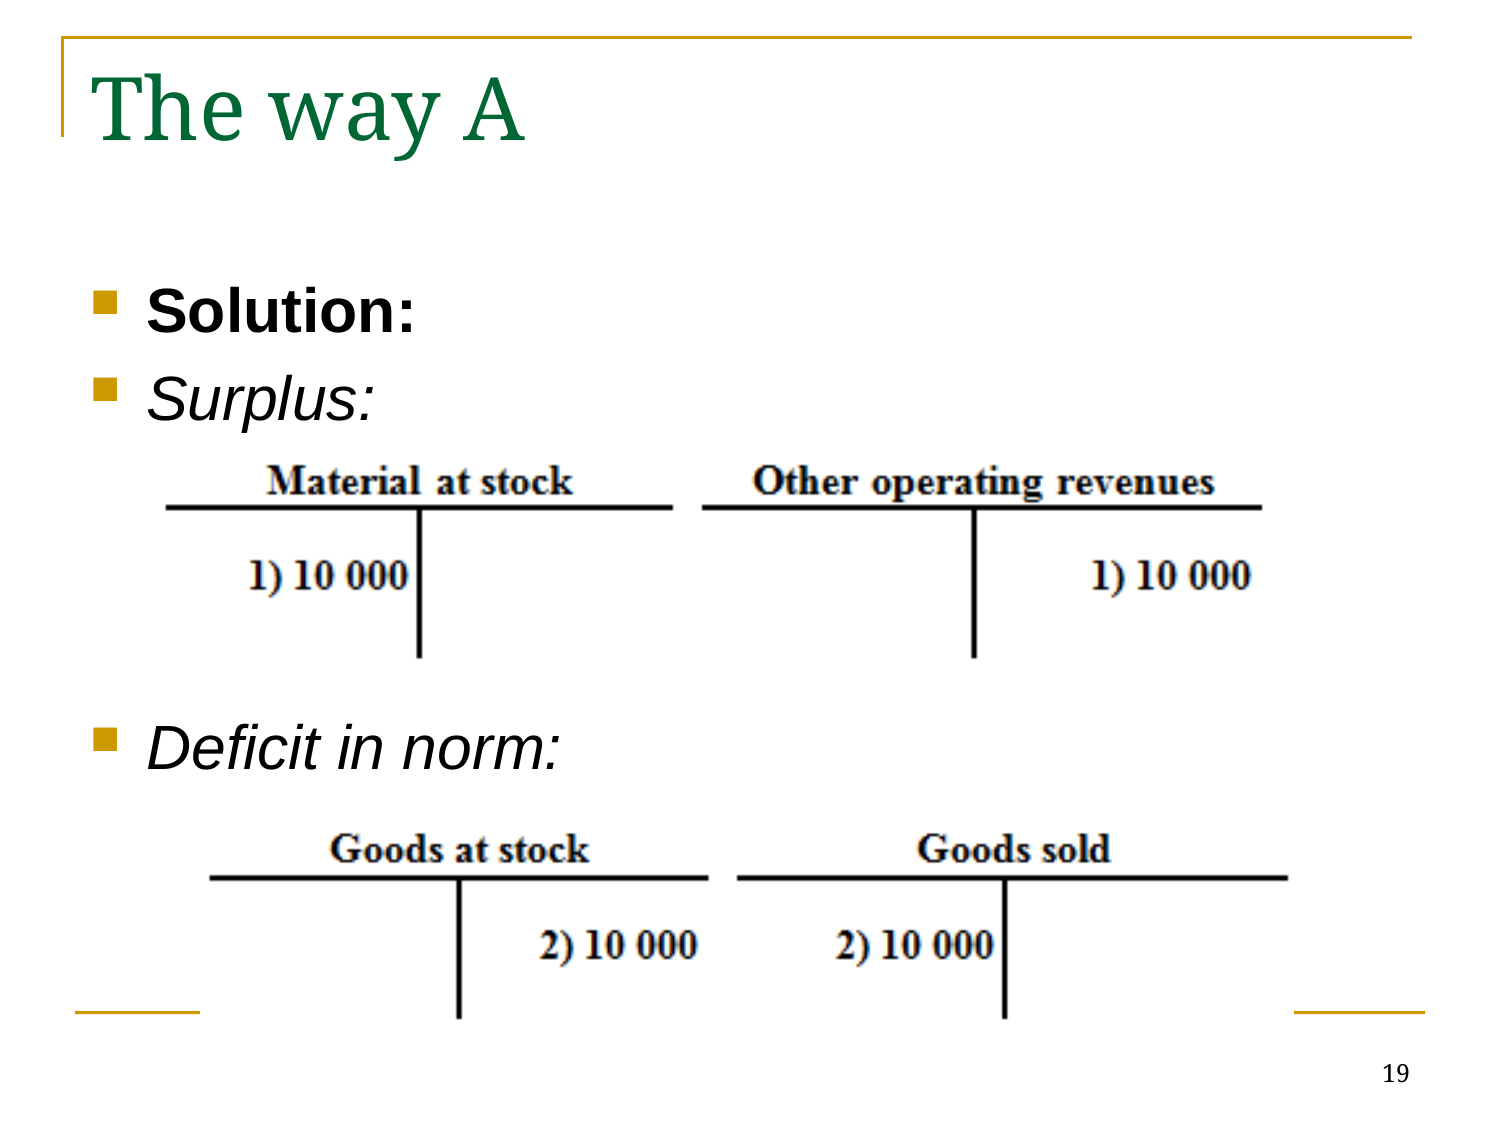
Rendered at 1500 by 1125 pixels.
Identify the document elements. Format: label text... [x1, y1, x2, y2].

picture [156, 437, 1285, 676]
list Solution: Surplus: Deficit in norm: [74, 262, 1426, 1006]
slide_number 19 [1074, 1023, 1426, 1100]
picture [199, 824, 1294, 1026]
title The way A [74, 45, 1426, 233]
